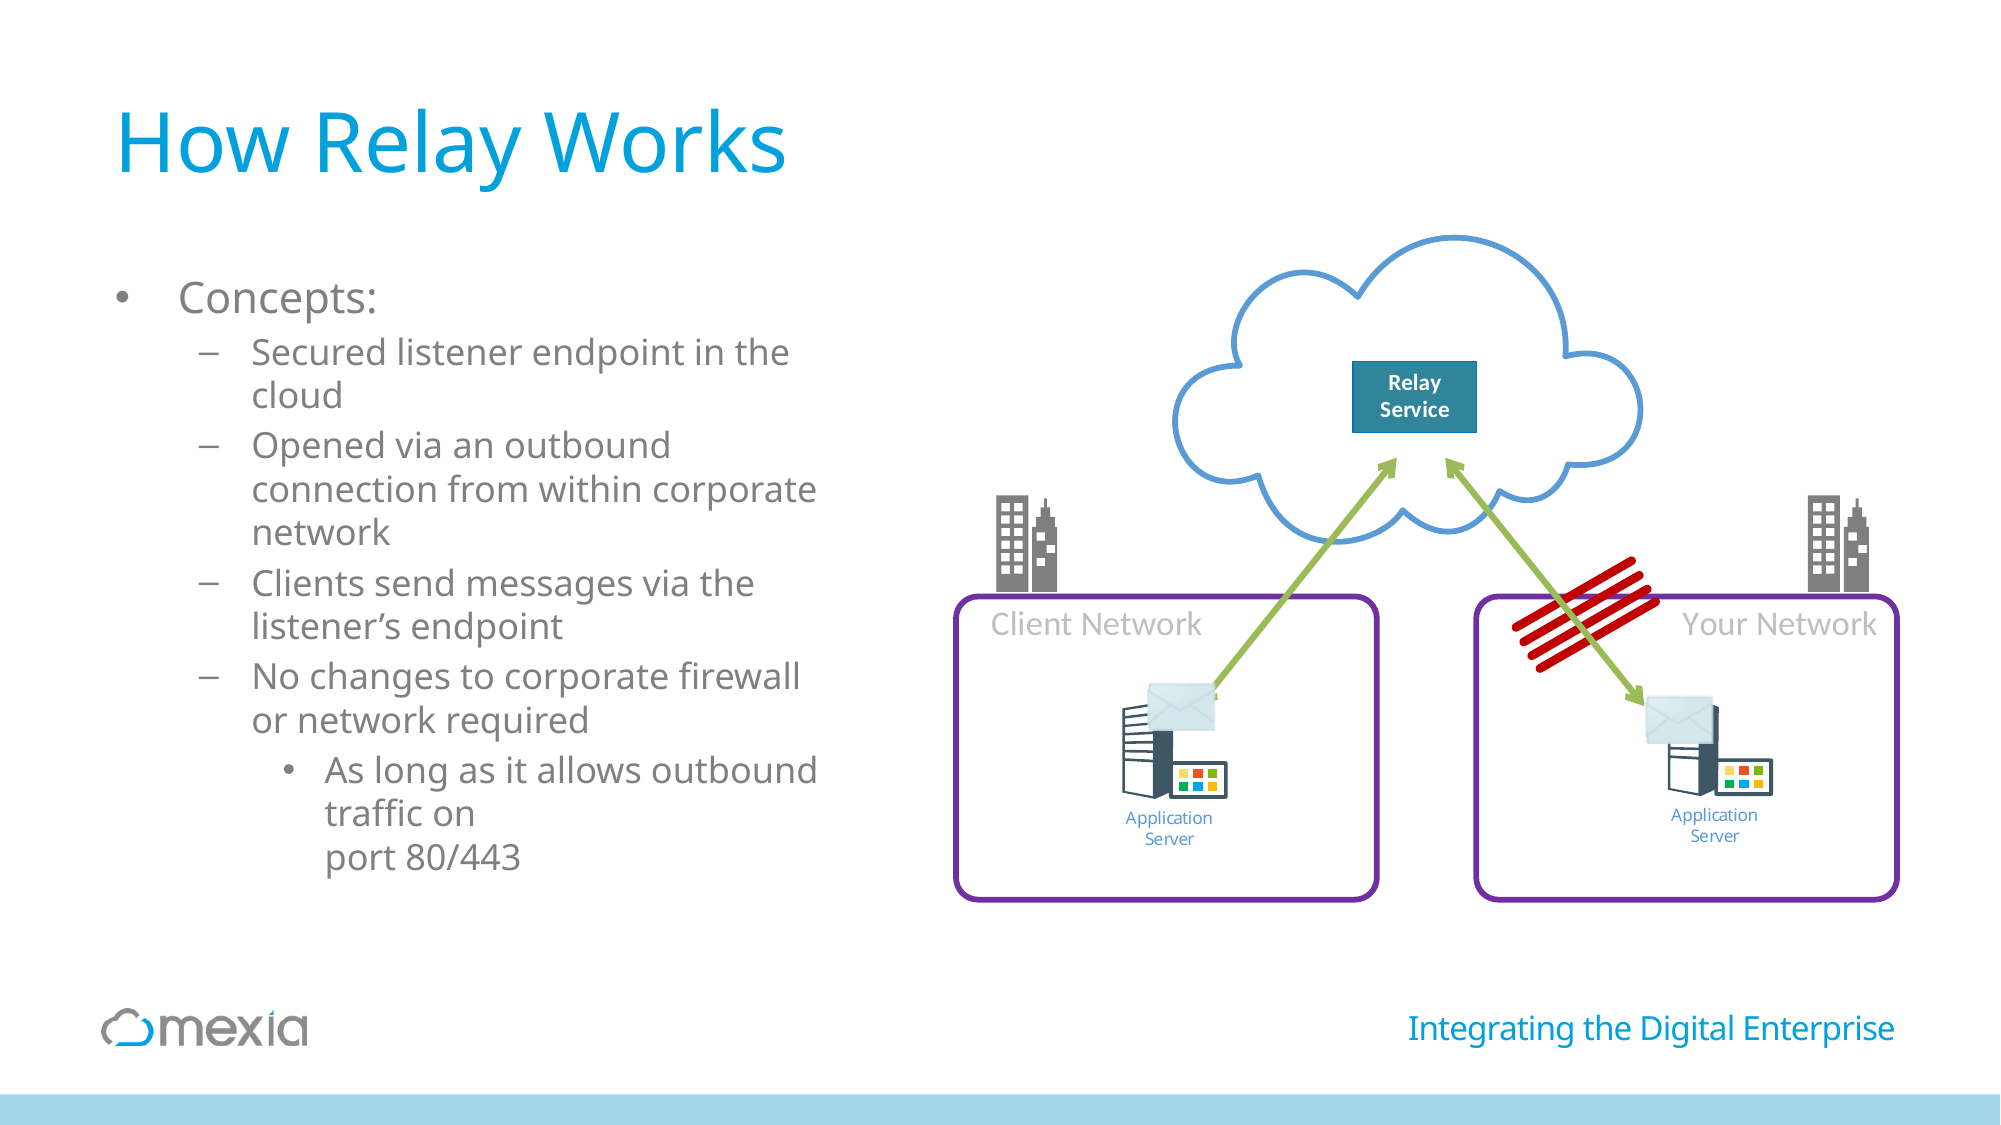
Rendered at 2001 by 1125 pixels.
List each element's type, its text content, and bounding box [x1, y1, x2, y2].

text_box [1198, 457, 1398, 707]
text_box Concepts: Secured listener endpoint in the cloud Opened via an outbound connection from within corporate network Clients send messages via the listener’s endpoint No changes to corporate firewall or network required As long as it allows outbound traffic on port 80/443 [99, 262, 860, 904]
title How Relay Works [99, 45, 1900, 233]
picture [950, 232, 1901, 904]
picture [101, 1008, 307, 1046]
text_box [1445, 457, 1645, 707]
